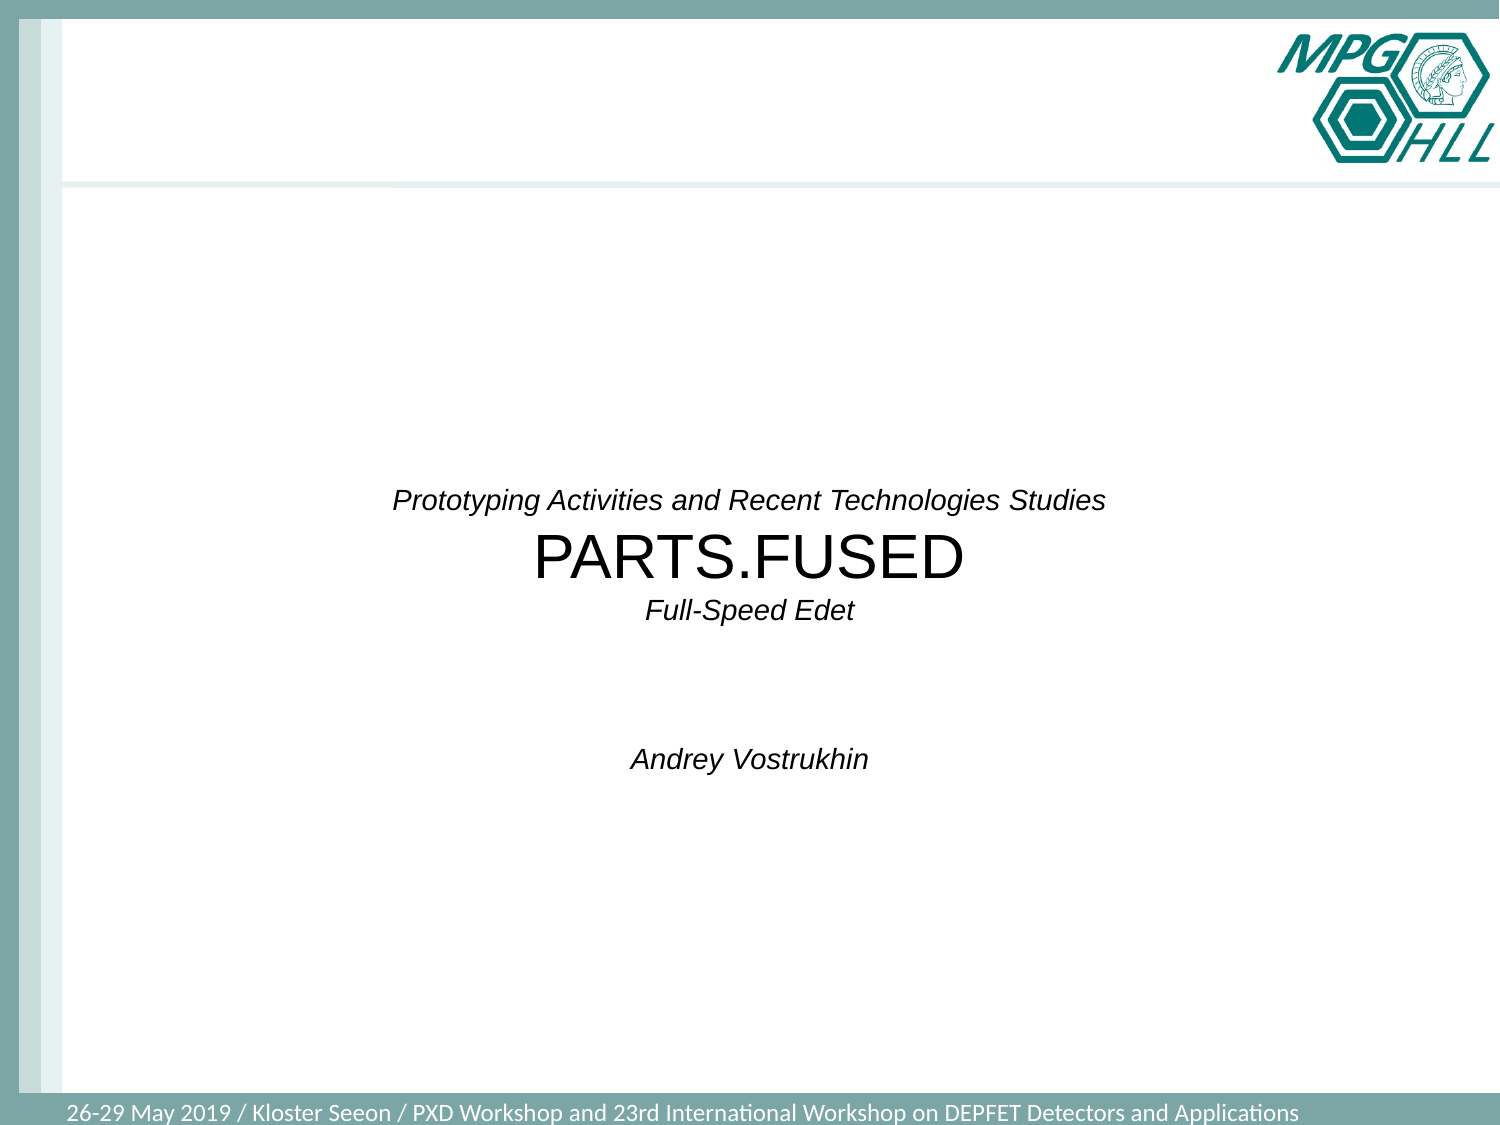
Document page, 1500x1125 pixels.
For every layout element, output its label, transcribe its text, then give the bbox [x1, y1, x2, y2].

text_box [75, 195, 1470, 1048]
picture [1268, 23, 1496, 178]
text_box Andrey Vostrukhin [75, 681, 1425, 869]
